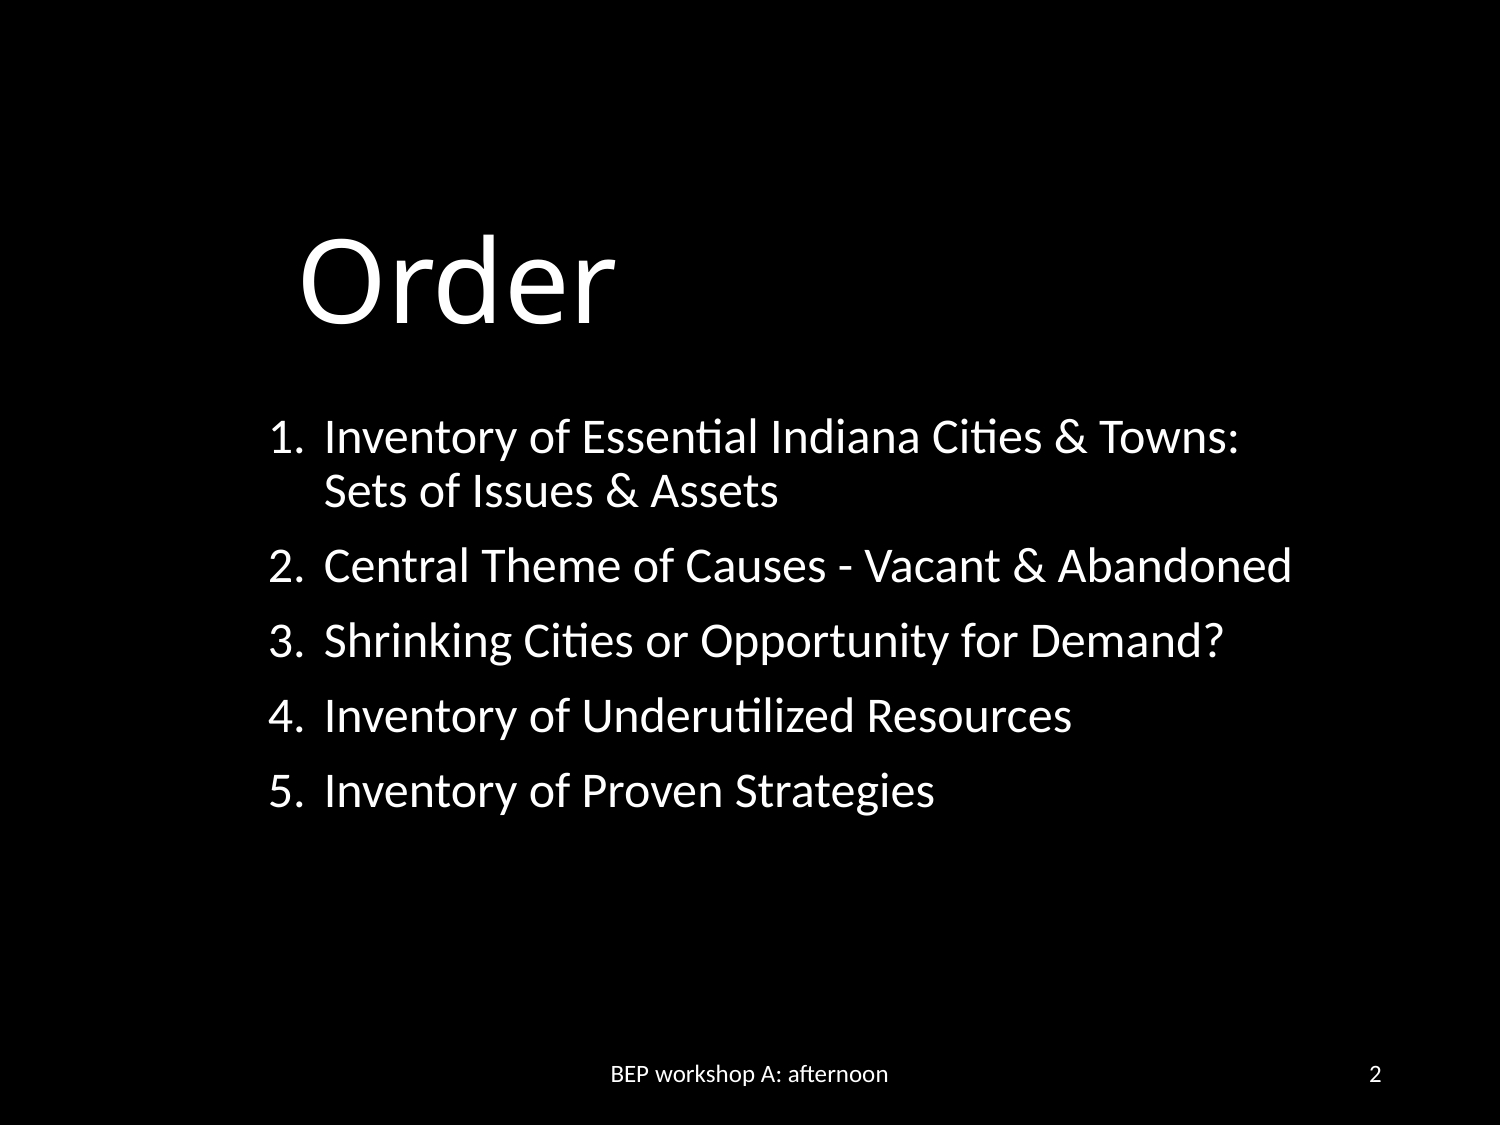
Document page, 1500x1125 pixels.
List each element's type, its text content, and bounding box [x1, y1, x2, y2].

title Order [281, 215, 1257, 357]
slide_number 2 [1059, 1042, 1397, 1103]
list Inventory of Essential Indiana Cities & Towns: Sets of Issues & Assets Central Theme of Causes - Vacant & Abandoned Shrinking Cities or Opportunity for Demand? Inventory of Underutilized Resources Inventory of Proven Strategies [243, 403, 1347, 919]
footer BEP workshop A: afternoon [496, 1042, 1004, 1103]
